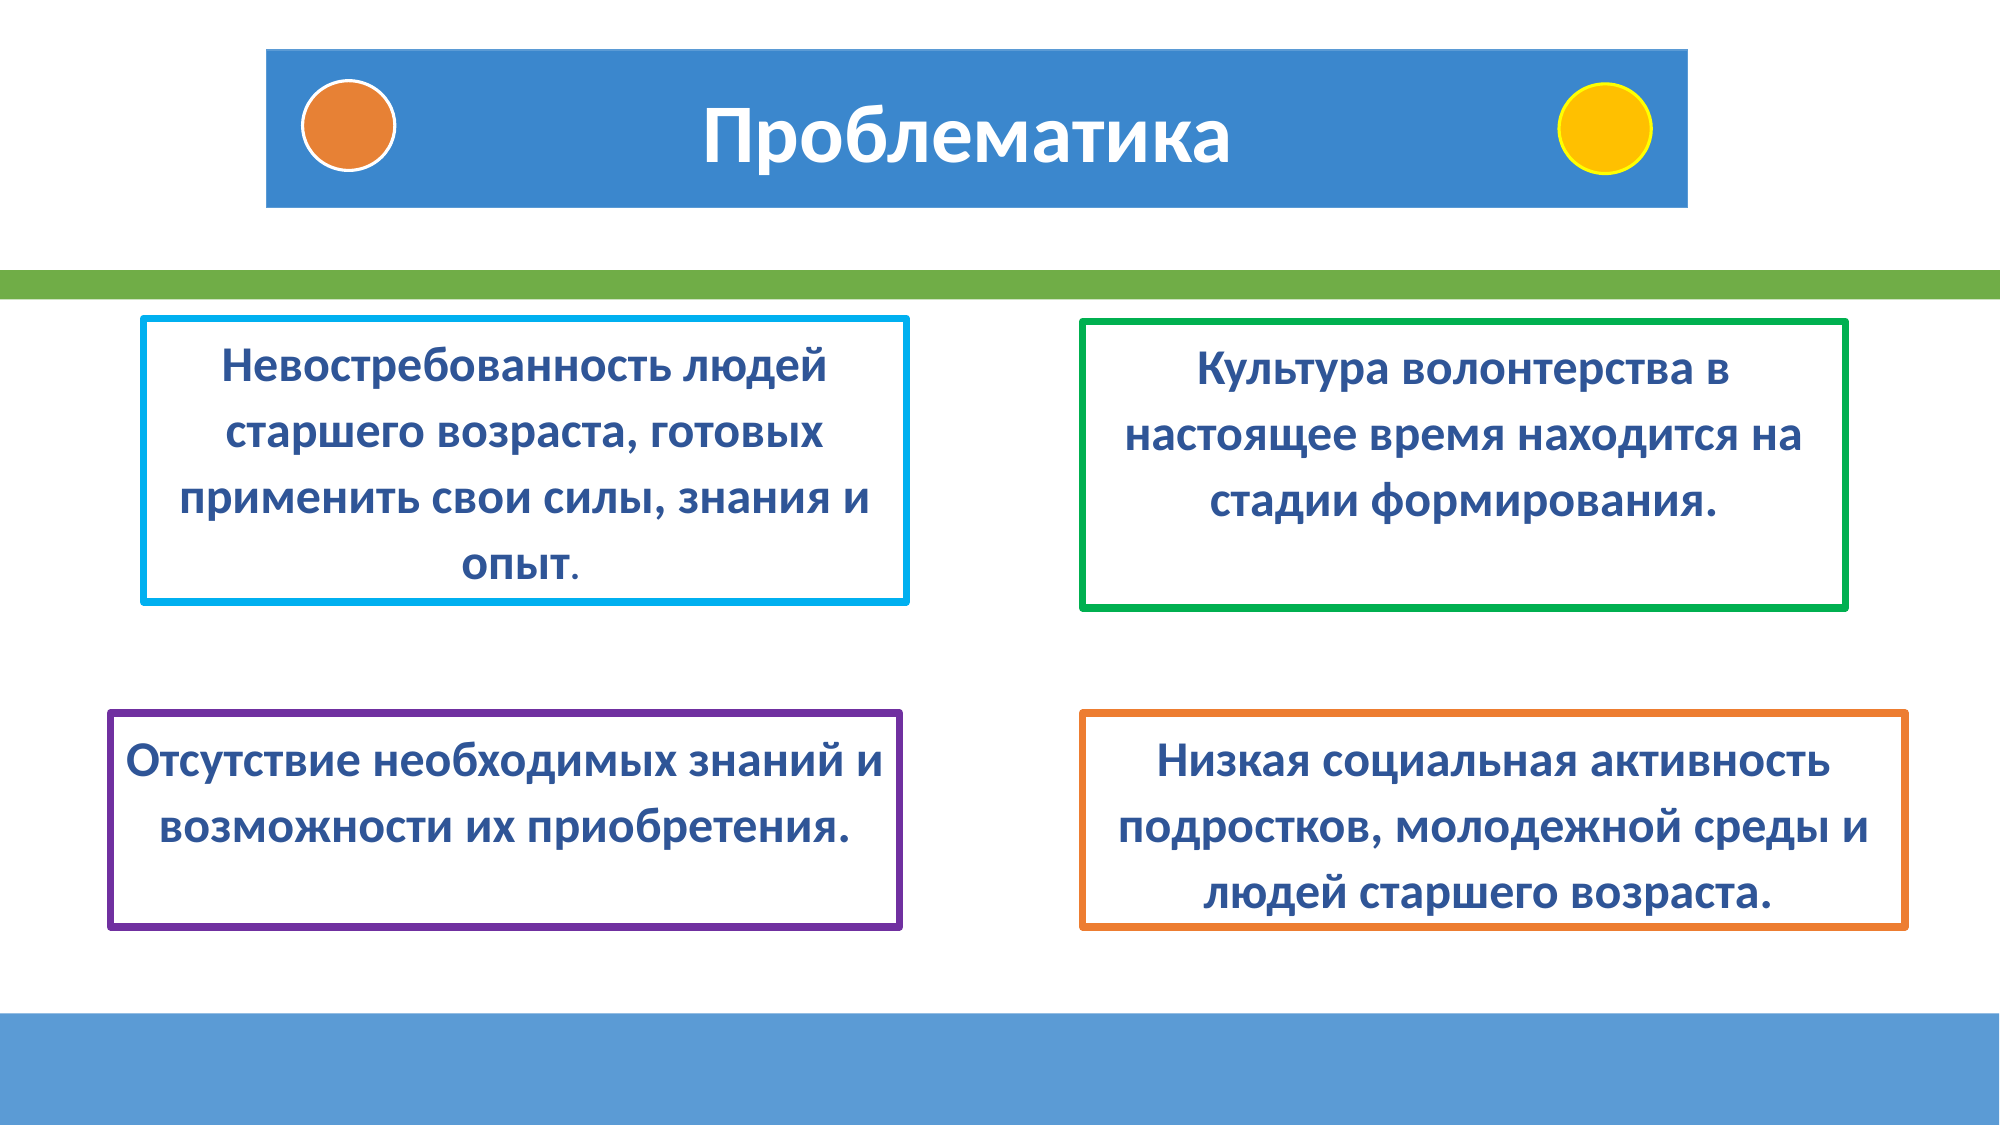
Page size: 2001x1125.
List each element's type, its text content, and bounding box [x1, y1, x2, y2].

text_box Низкая социальная активность подростков, молодежной среды и людей старшего возраста. [1082, 712, 1906, 927]
text_box Культура волонтерства в настоящее время находится на стадии формирования. [1082, 321, 1846, 608]
text_box [1557, 82, 1653, 176]
text_box Невостребованность людей старшего возраста, готовых применить свои силы, знания и опыт. [143, 318, 907, 603]
text_box Отсутствие необходимых знаний и возможности их приобретения. [110, 712, 900, 927]
text_box [300, 79, 397, 172]
text_box Проблематика [266, 49, 1688, 208]
